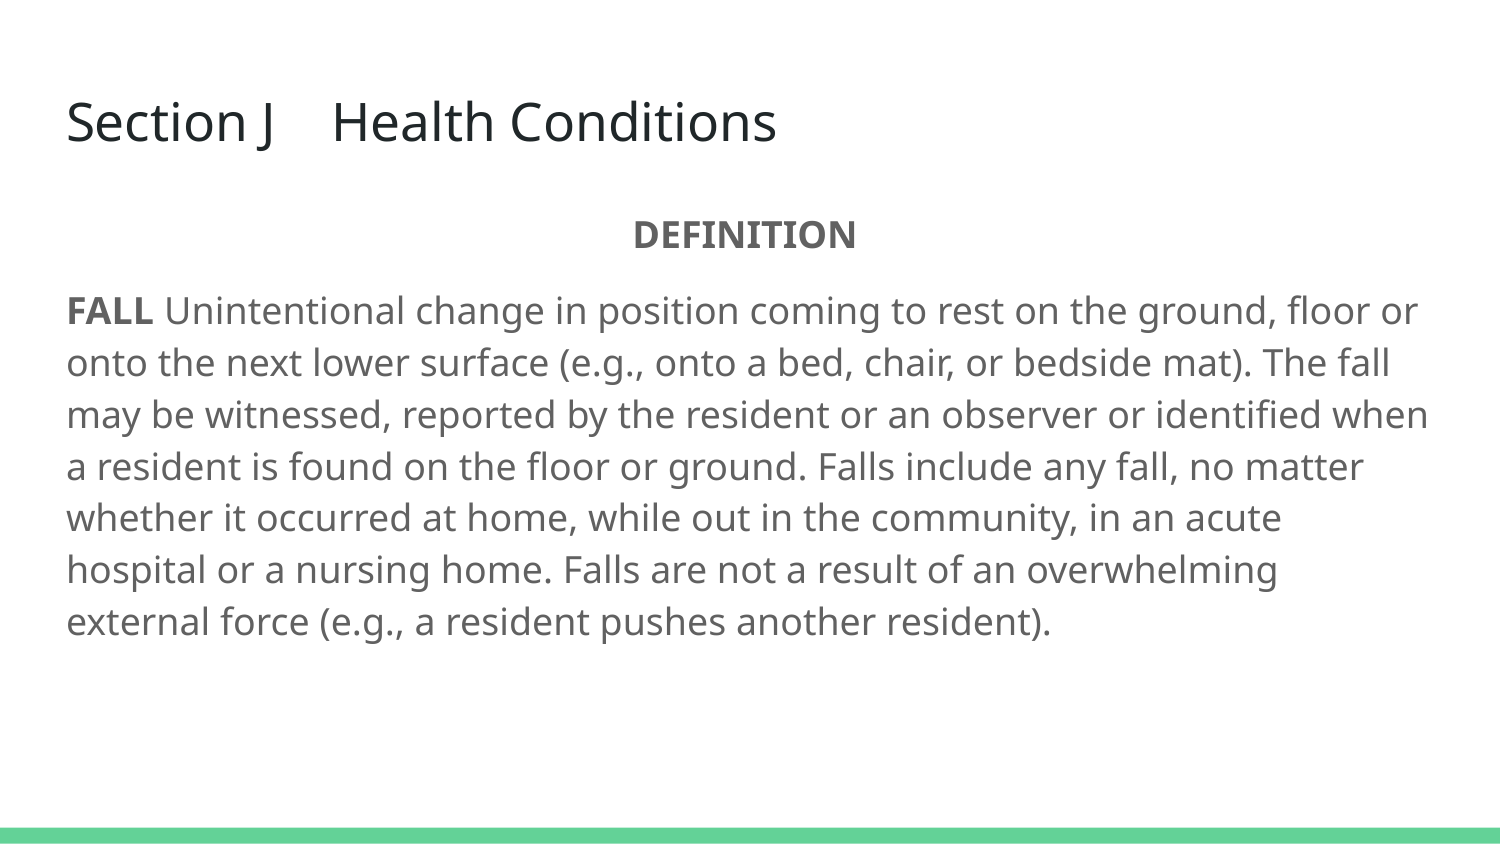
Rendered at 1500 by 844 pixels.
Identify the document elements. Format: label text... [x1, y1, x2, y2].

title Section J Health Conditions [51, 72, 1449, 167]
list DEFINITION FALL Unintentional change in position coming to rest on the ground, floor or onto the next lower surface (e.g., onto a bed, chair, or bedside mat). The fall may be witnessed, reported by the resident or an observer or identified when a resident is found on the floor or ground. Falls include any fall, no matter whether it occurred at home, while out in the community, in an acute hospital or a nursing home. Falls are not a result of an overwhelming external force (e.g., a resident pushes another resident). [51, 189, 1449, 750]
